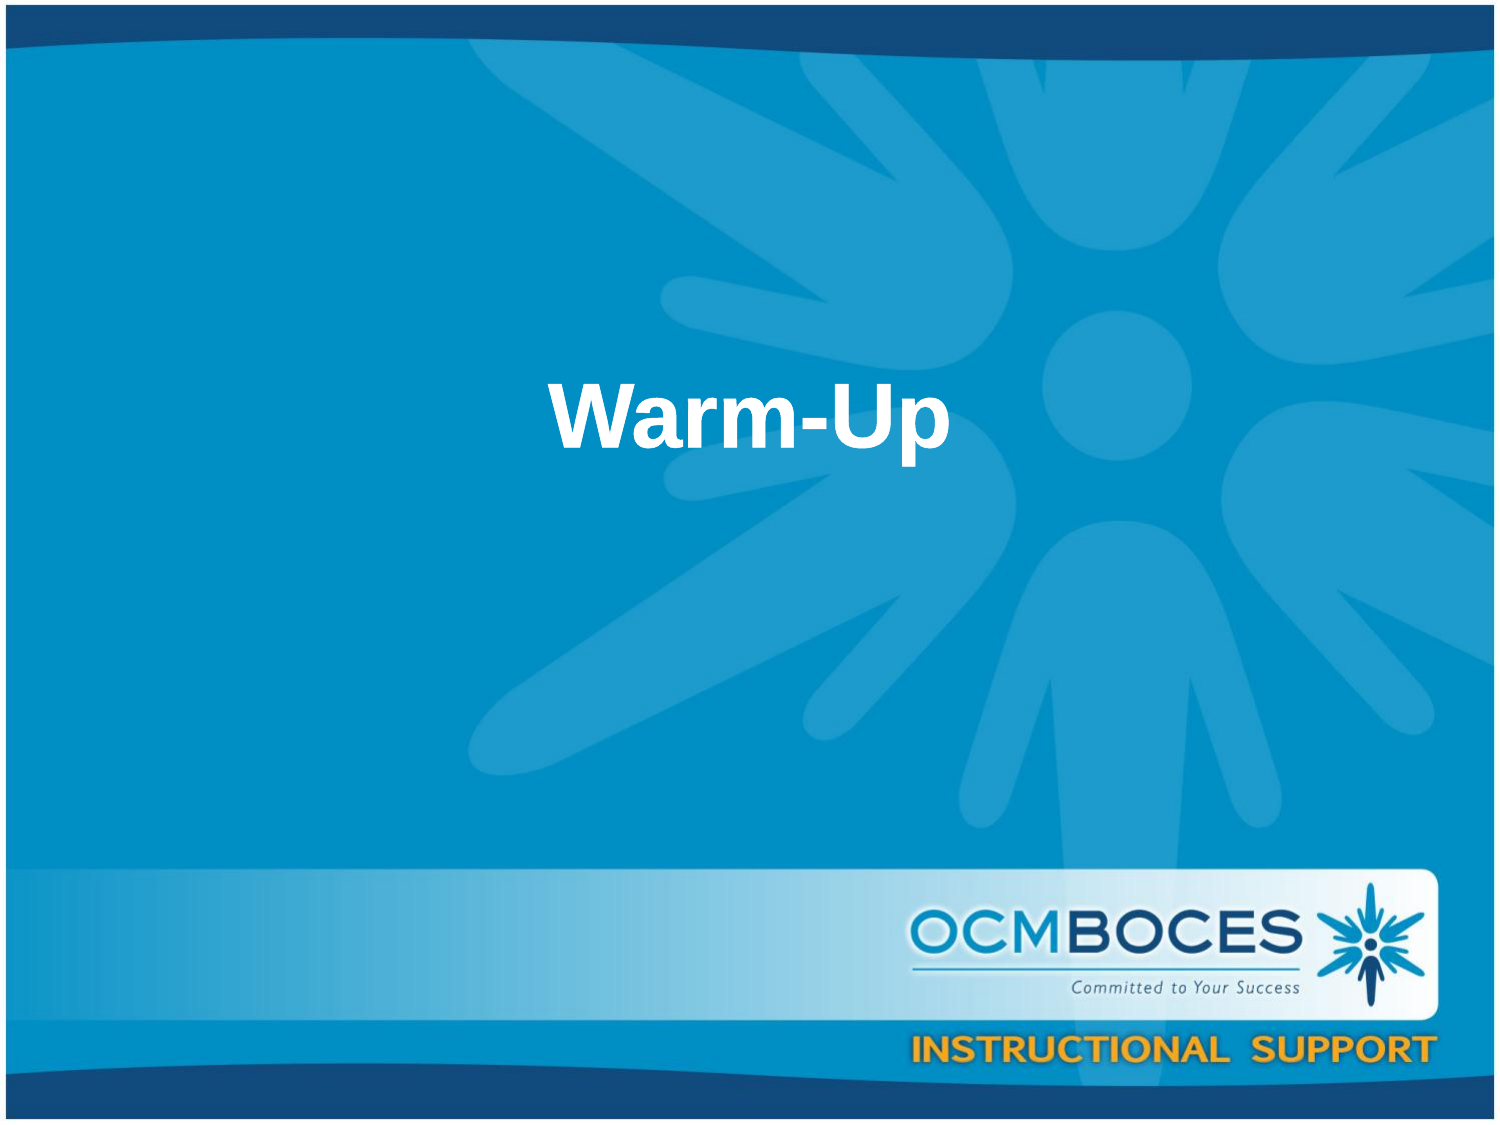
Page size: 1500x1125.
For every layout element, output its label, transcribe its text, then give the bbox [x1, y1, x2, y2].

picture [0, 0, 1500, 1125]
title Warm-Up [112, 289, 1388, 532]
